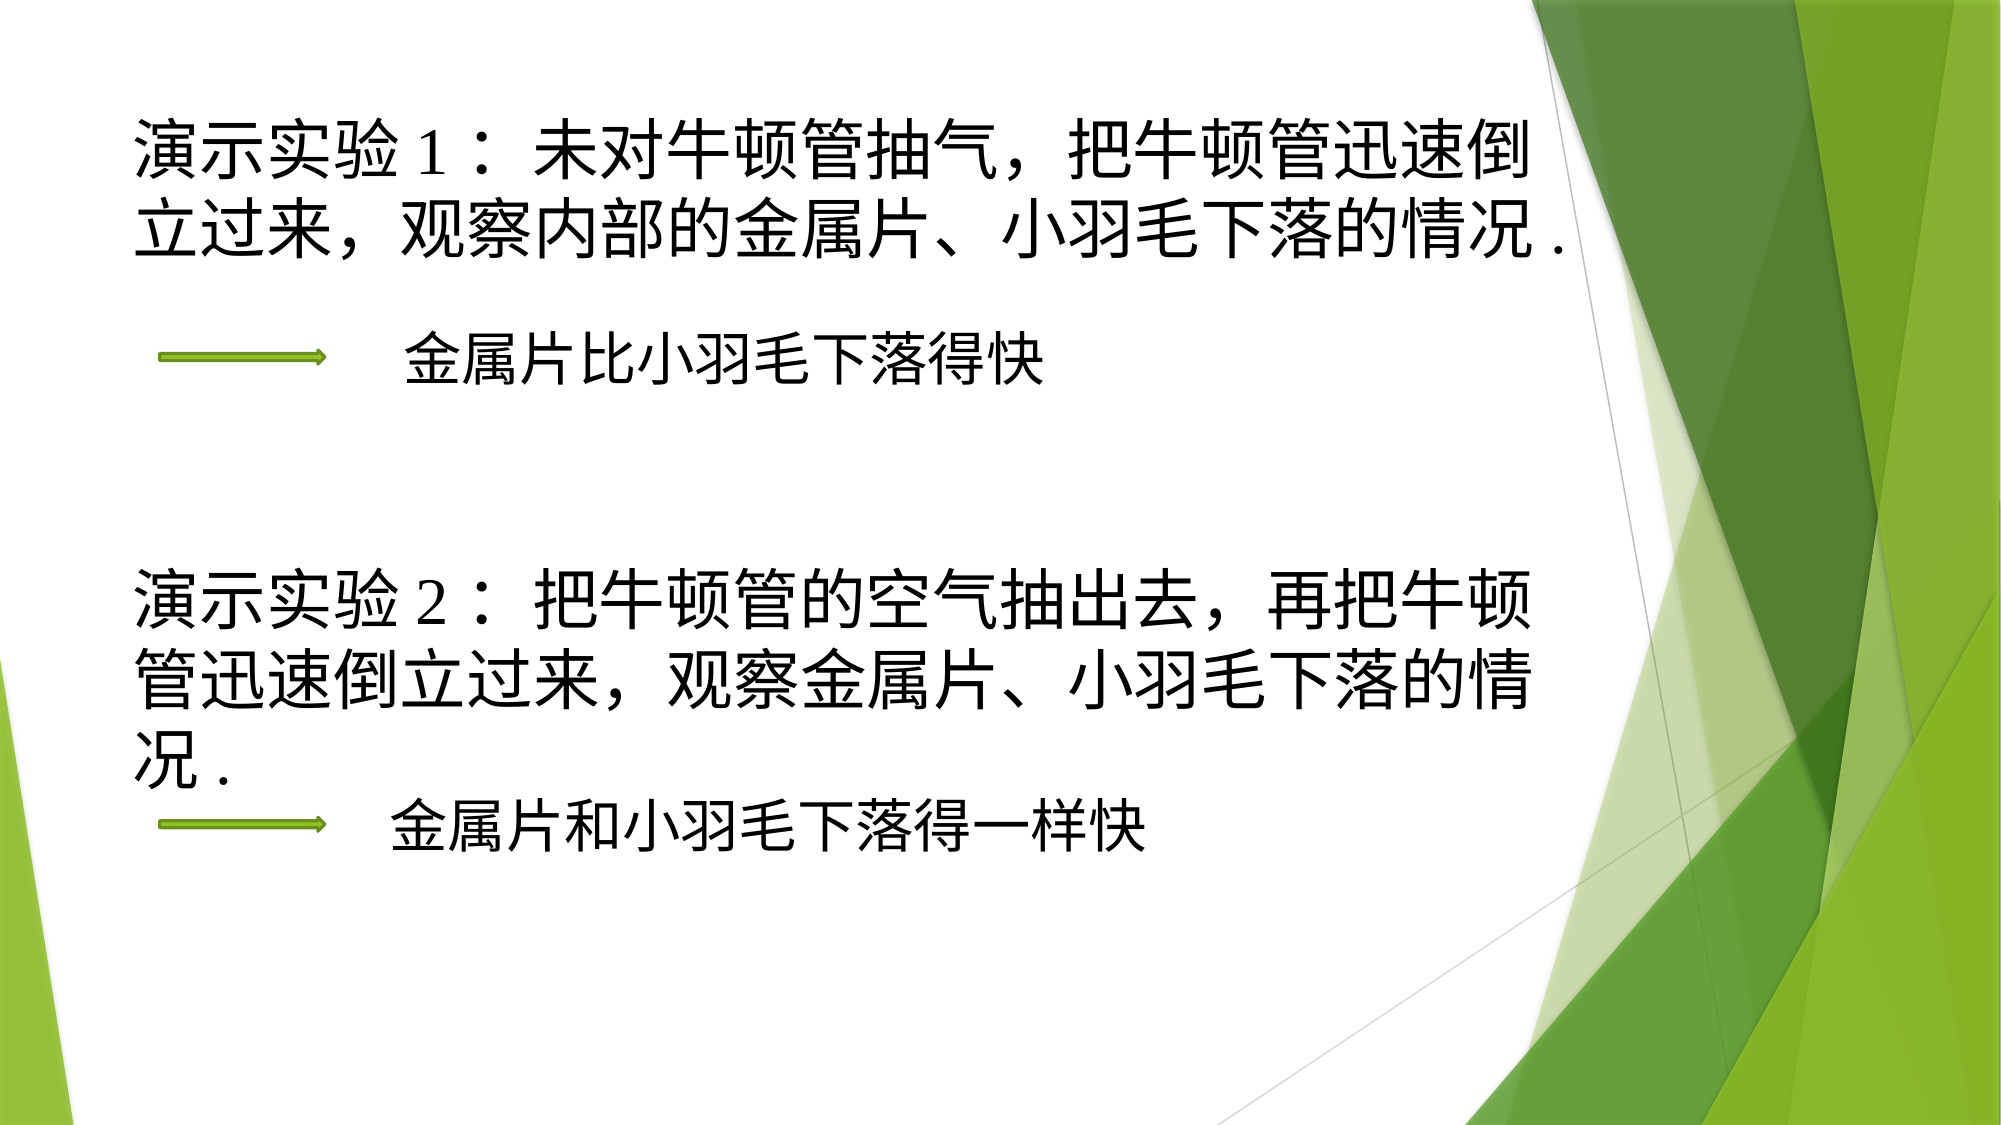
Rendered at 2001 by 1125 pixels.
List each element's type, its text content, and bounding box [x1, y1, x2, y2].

text_box [158, 348, 327, 366]
text_box 金属片比小羽毛下落得快 [388, 314, 1060, 399]
text_box [158, 815, 327, 833]
text_box 演示实验1：未对牛顿管抽气，把牛顿管迅速倒立过来，观察内部的金属片、小羽毛下落的情况. [118, 100, 1588, 275]
text_box 金属片和小羽毛下落得一样快 [374, 781, 1162, 867]
text_box 演示实验2：把牛顿管的空气抽出去，再把牛顿管迅速倒立过来，观察金属片、小羽毛下落的情况. [118, 550, 1588, 806]
